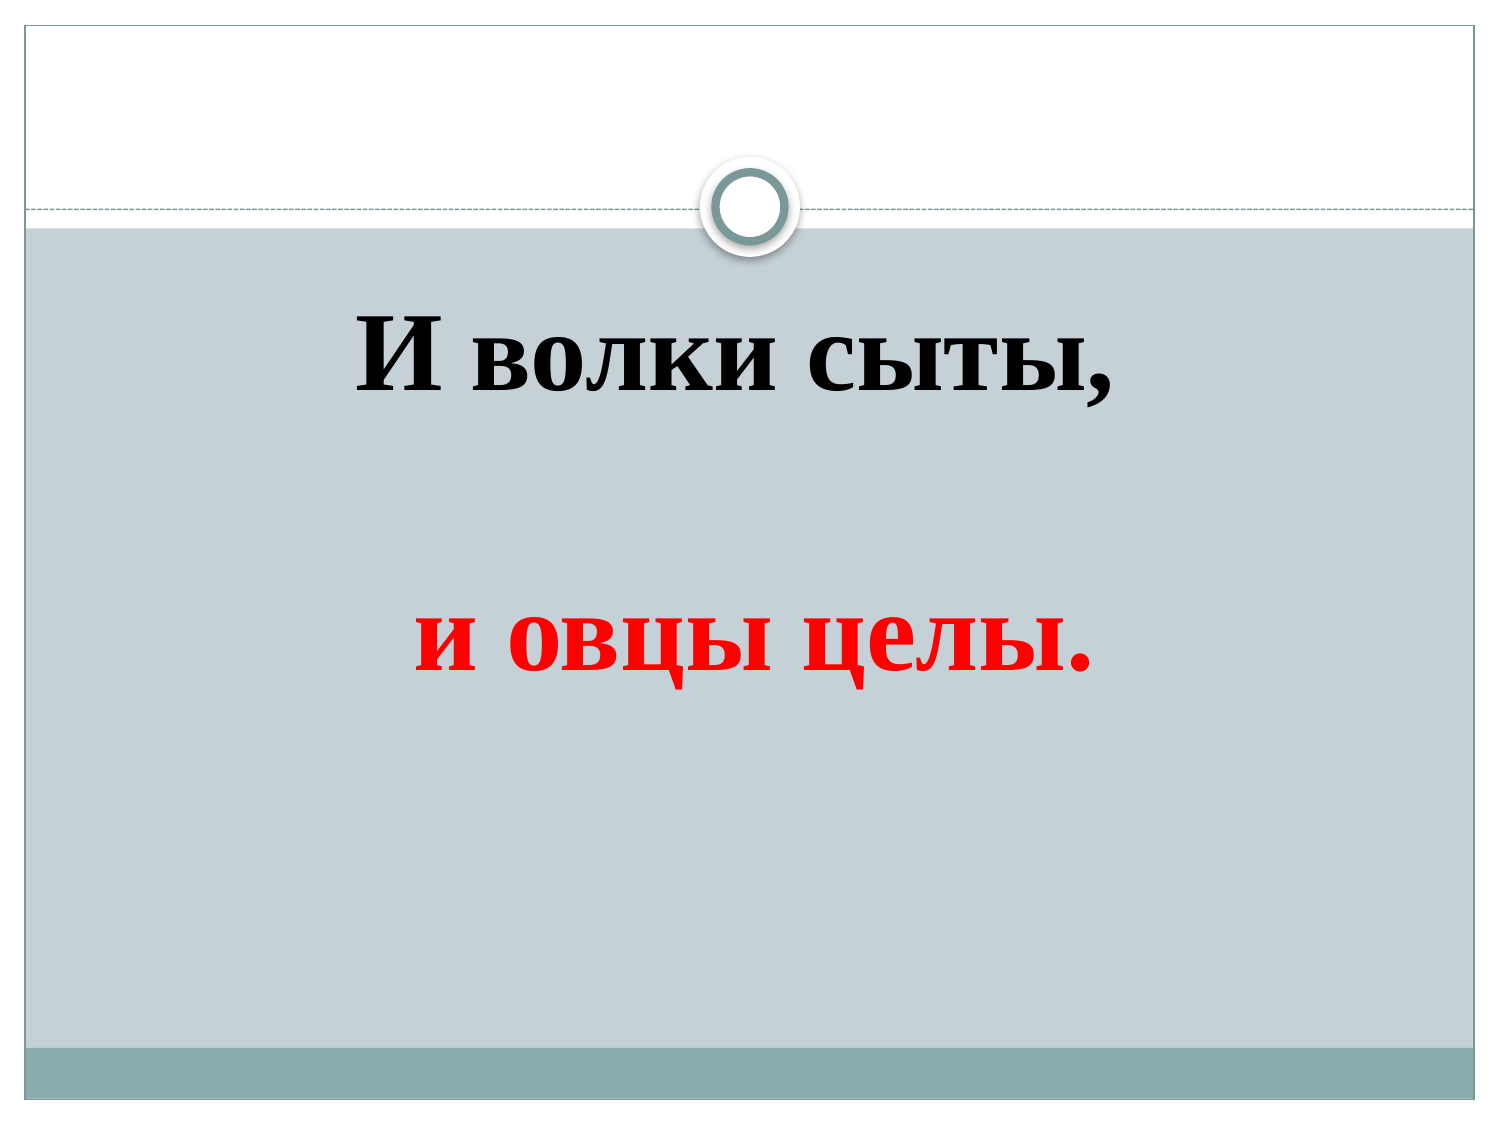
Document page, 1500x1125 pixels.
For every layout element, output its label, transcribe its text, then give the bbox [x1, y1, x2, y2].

list и овцы целы. [49, 550, 1445, 1001]
title И волки сыты, [49, 37, 1450, 421]
